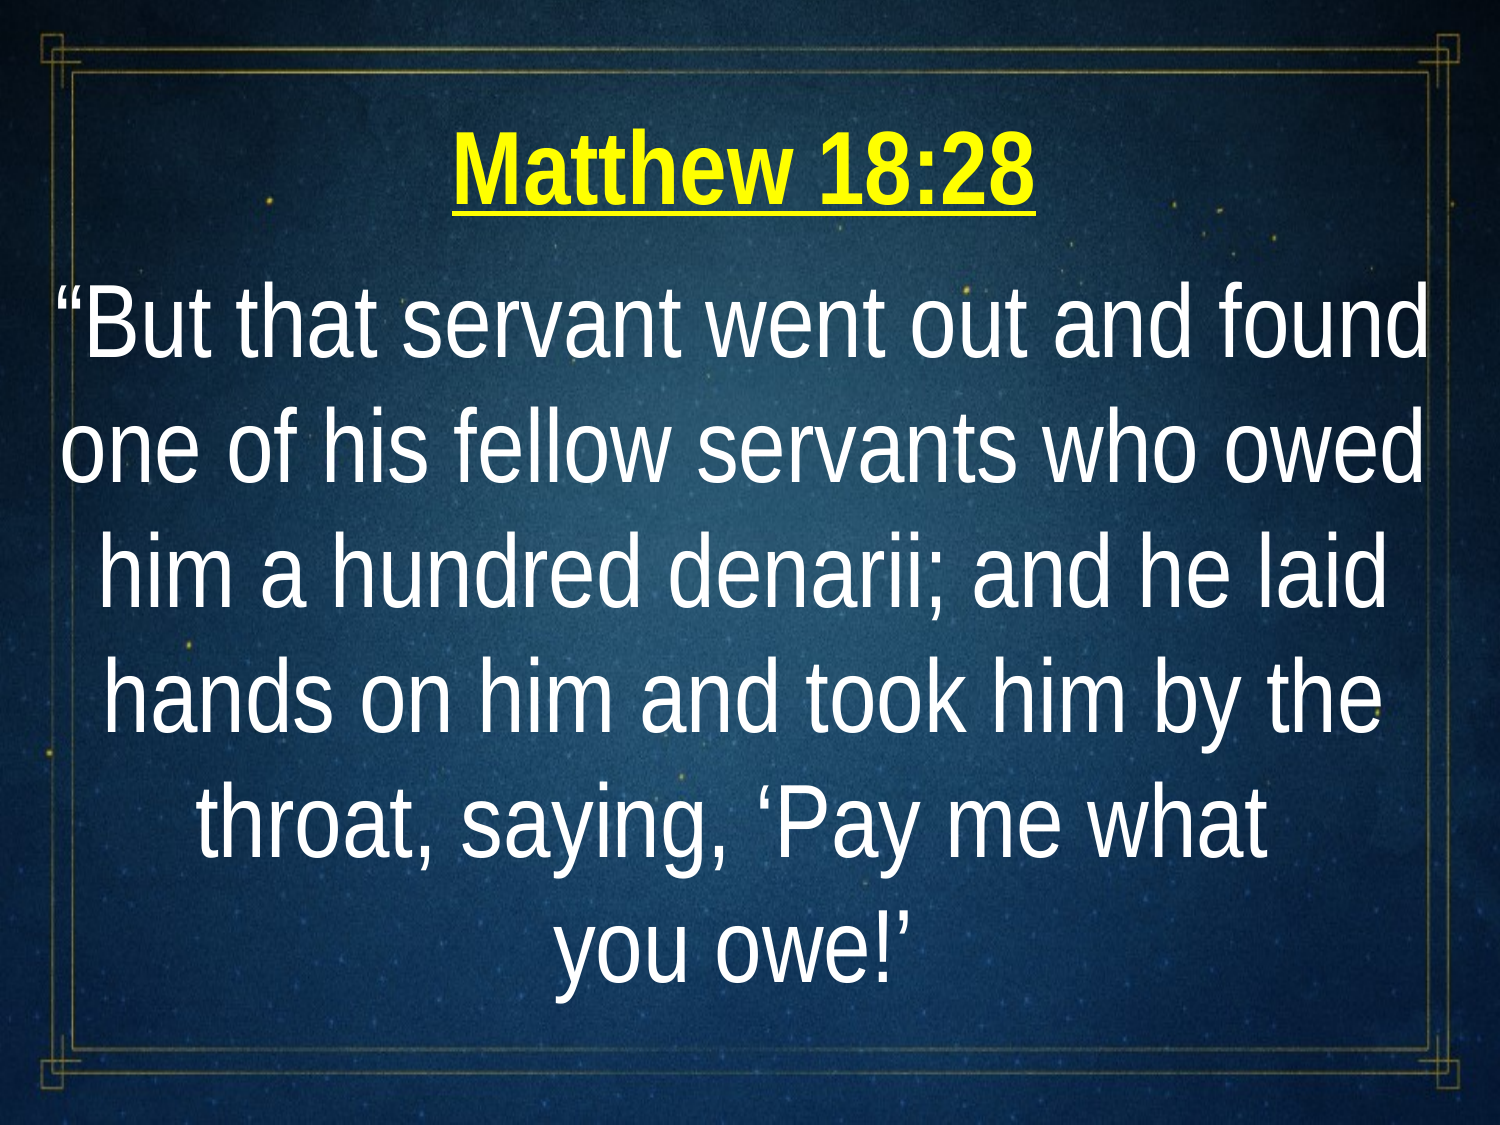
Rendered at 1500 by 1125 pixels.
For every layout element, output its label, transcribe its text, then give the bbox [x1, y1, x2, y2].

picture [0, 0, 1500, 1125]
text_box Matthew 18:28 “But that servant went out and found one of his fellow servants who owed him a hundred denarii; and he laid hands on him and took him by the throat, saying, ‘Pay me what you owe!’ [17, 93, 1471, 1011]
